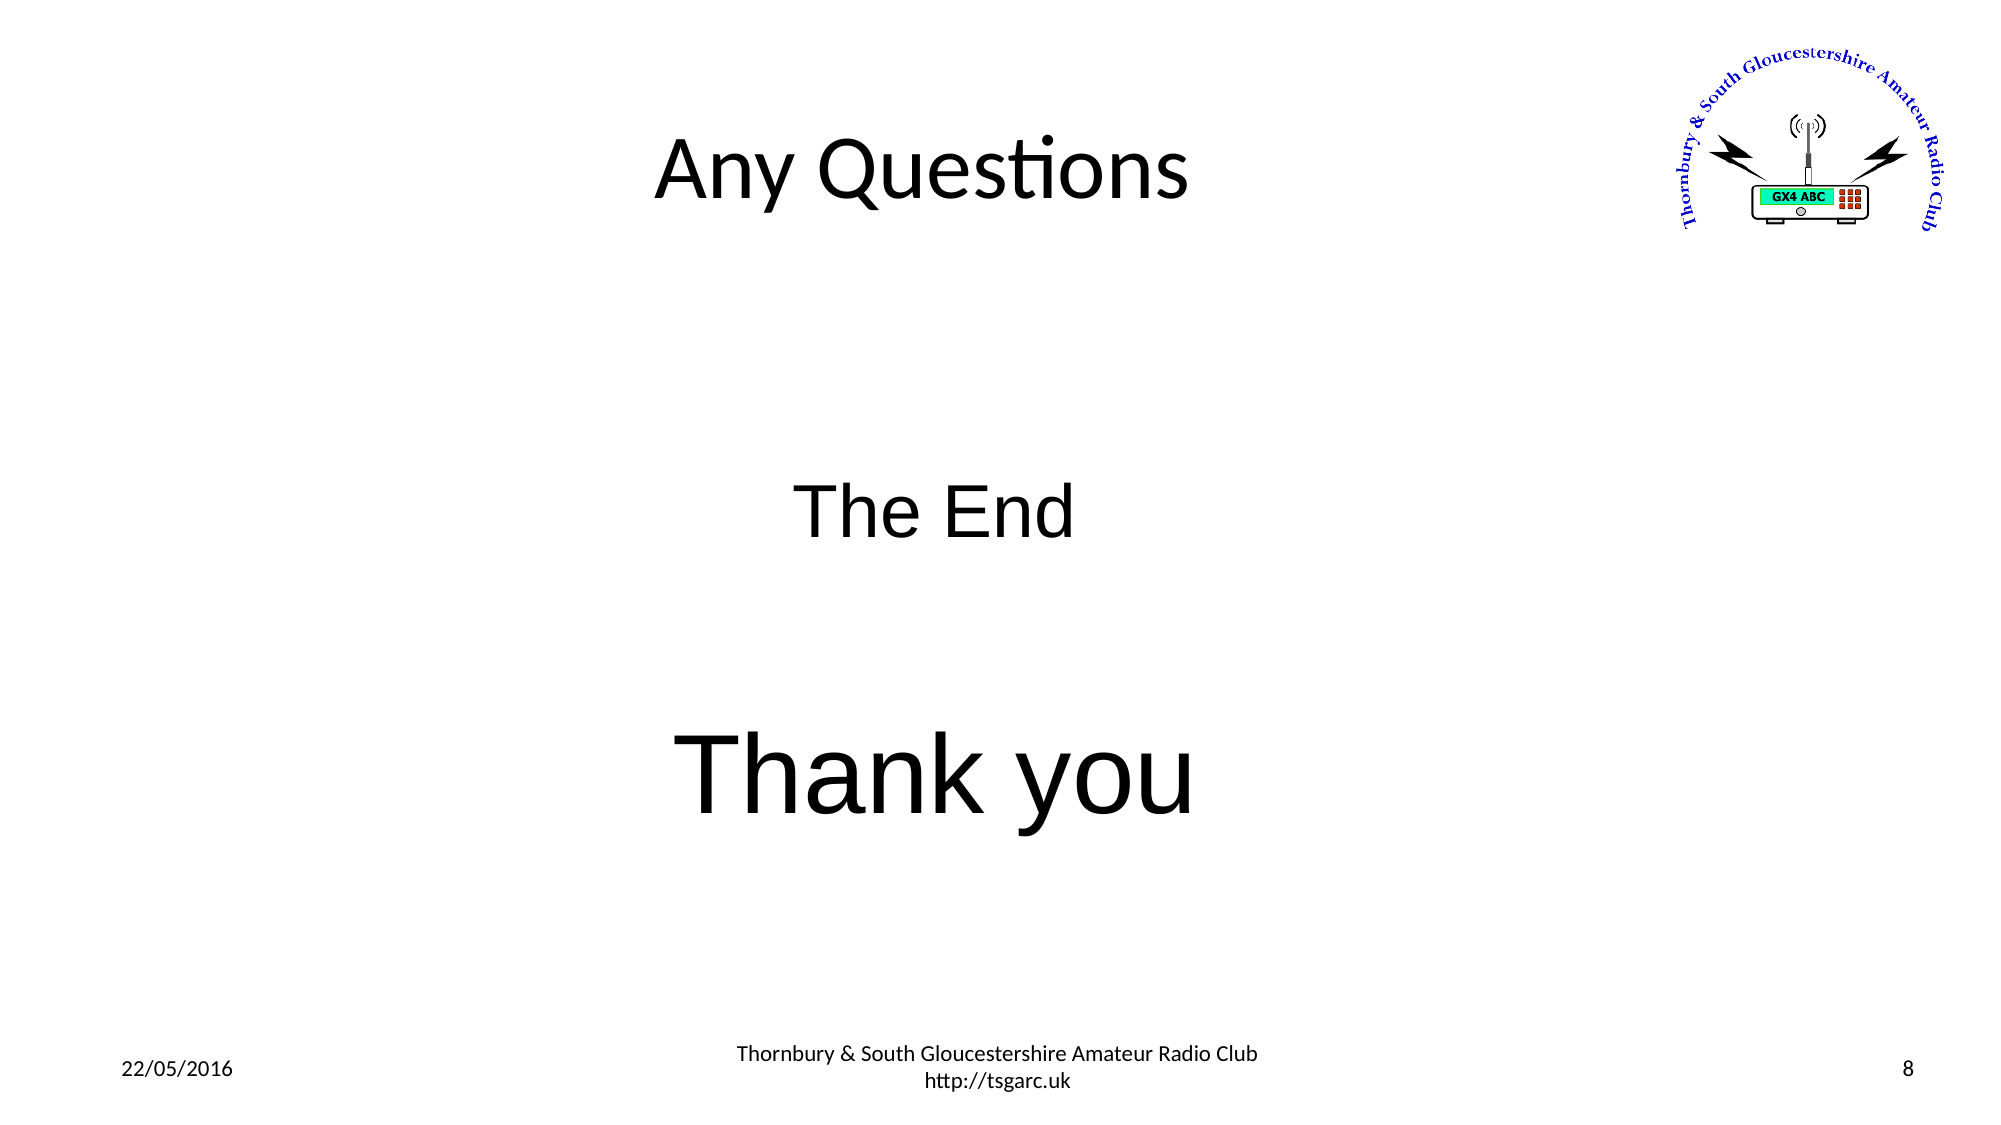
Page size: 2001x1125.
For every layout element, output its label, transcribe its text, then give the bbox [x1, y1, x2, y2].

title Any Questions [114, 59, 1666, 278]
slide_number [90, 1031, 265, 1103]
slide_number ‹#› [1735, 1031, 1930, 1103]
picture [1662, 27, 1962, 278]
list The End Thank you [15, 303, 1855, 1008]
footer Thornbury & South Gloucestershire Amateur Radio Club http://tsgarc.uk [288, 1031, 1707, 1103]
